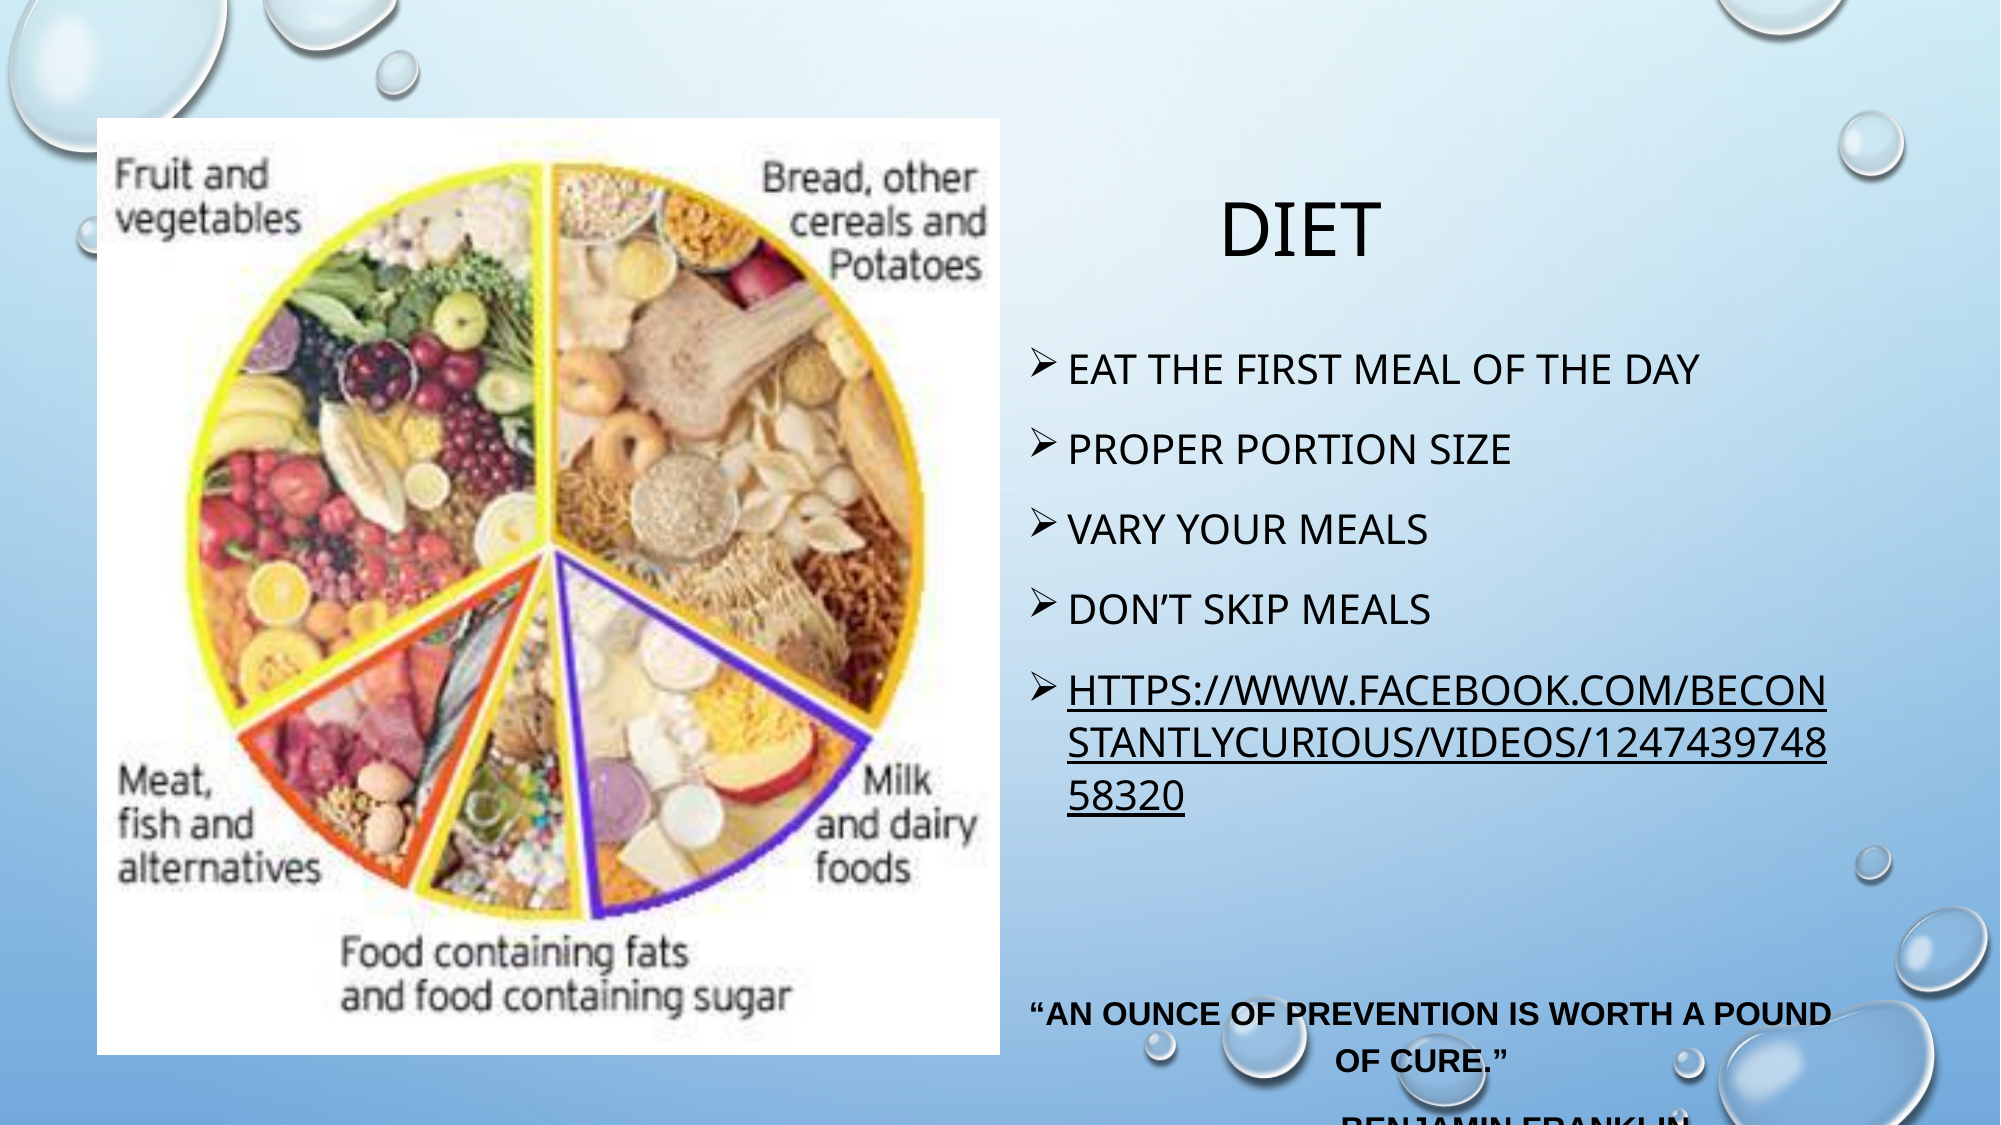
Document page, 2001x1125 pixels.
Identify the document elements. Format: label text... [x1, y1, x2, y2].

title Diet [149, 101, 1851, 364]
list Eat the first meal of the day Proper portion size Vary your meals Don’t skip meals https://www.facebook.com/BeConstantlyCurious/videos/124743974858320 “an ounce of prevention is worth a pound of cure.” -Benjamin Franklin [1012, 325, 1850, 1055]
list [97, 118, 1001, 1055]
picture [0, 0, 2000, 1125]
